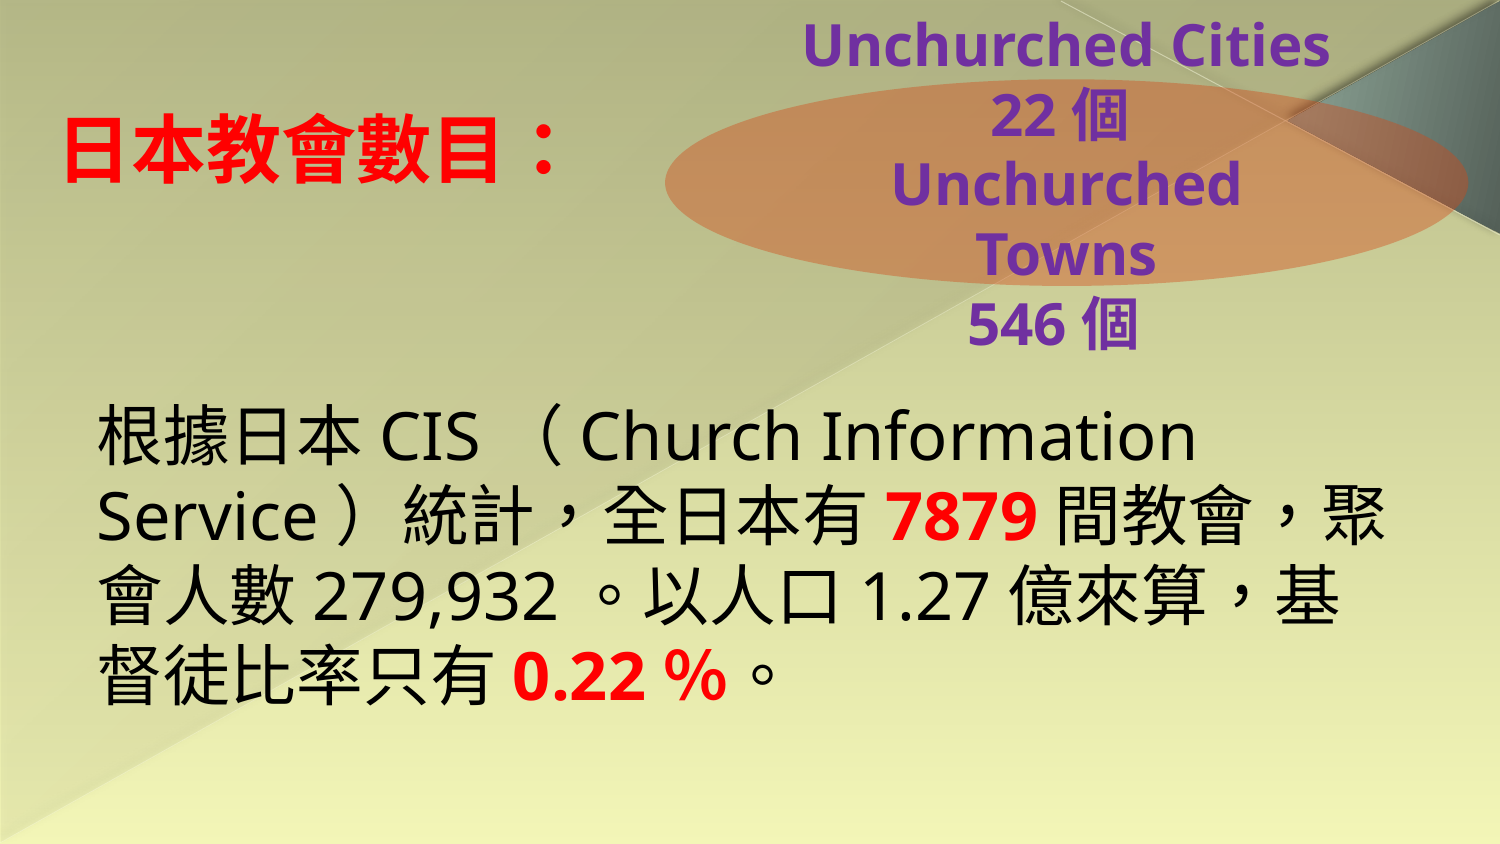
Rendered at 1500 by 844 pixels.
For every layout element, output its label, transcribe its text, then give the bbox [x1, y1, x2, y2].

text_box Unchurched Cities 22個 Unchurched Towns 546個 [662, 77, 1471, 289]
title 日本教會數目： [41, 63, 1317, 231]
text_box 根據日本CIS（Church Information Service）統計，全日本有7879間教會，聚會人數279,932。以人口1.27億來算，基督徒比率只有0.22％。 [81, 386, 1405, 721]
